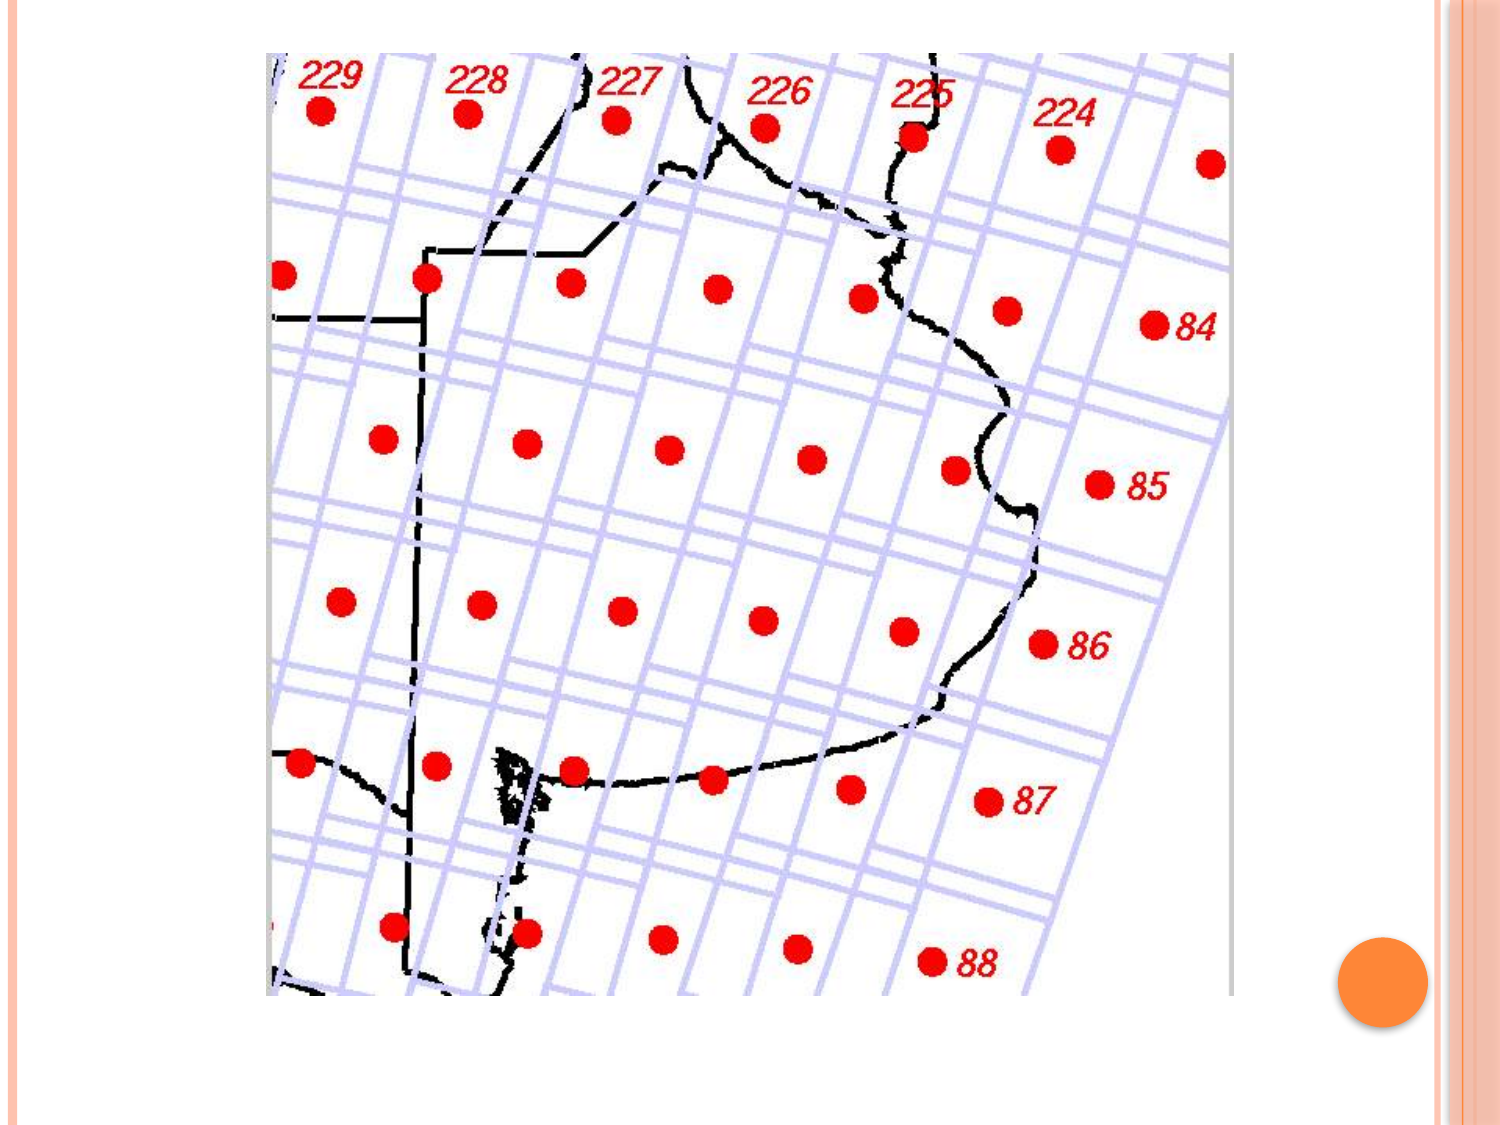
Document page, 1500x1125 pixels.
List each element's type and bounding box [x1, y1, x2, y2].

picture [265, 53, 1235, 997]
